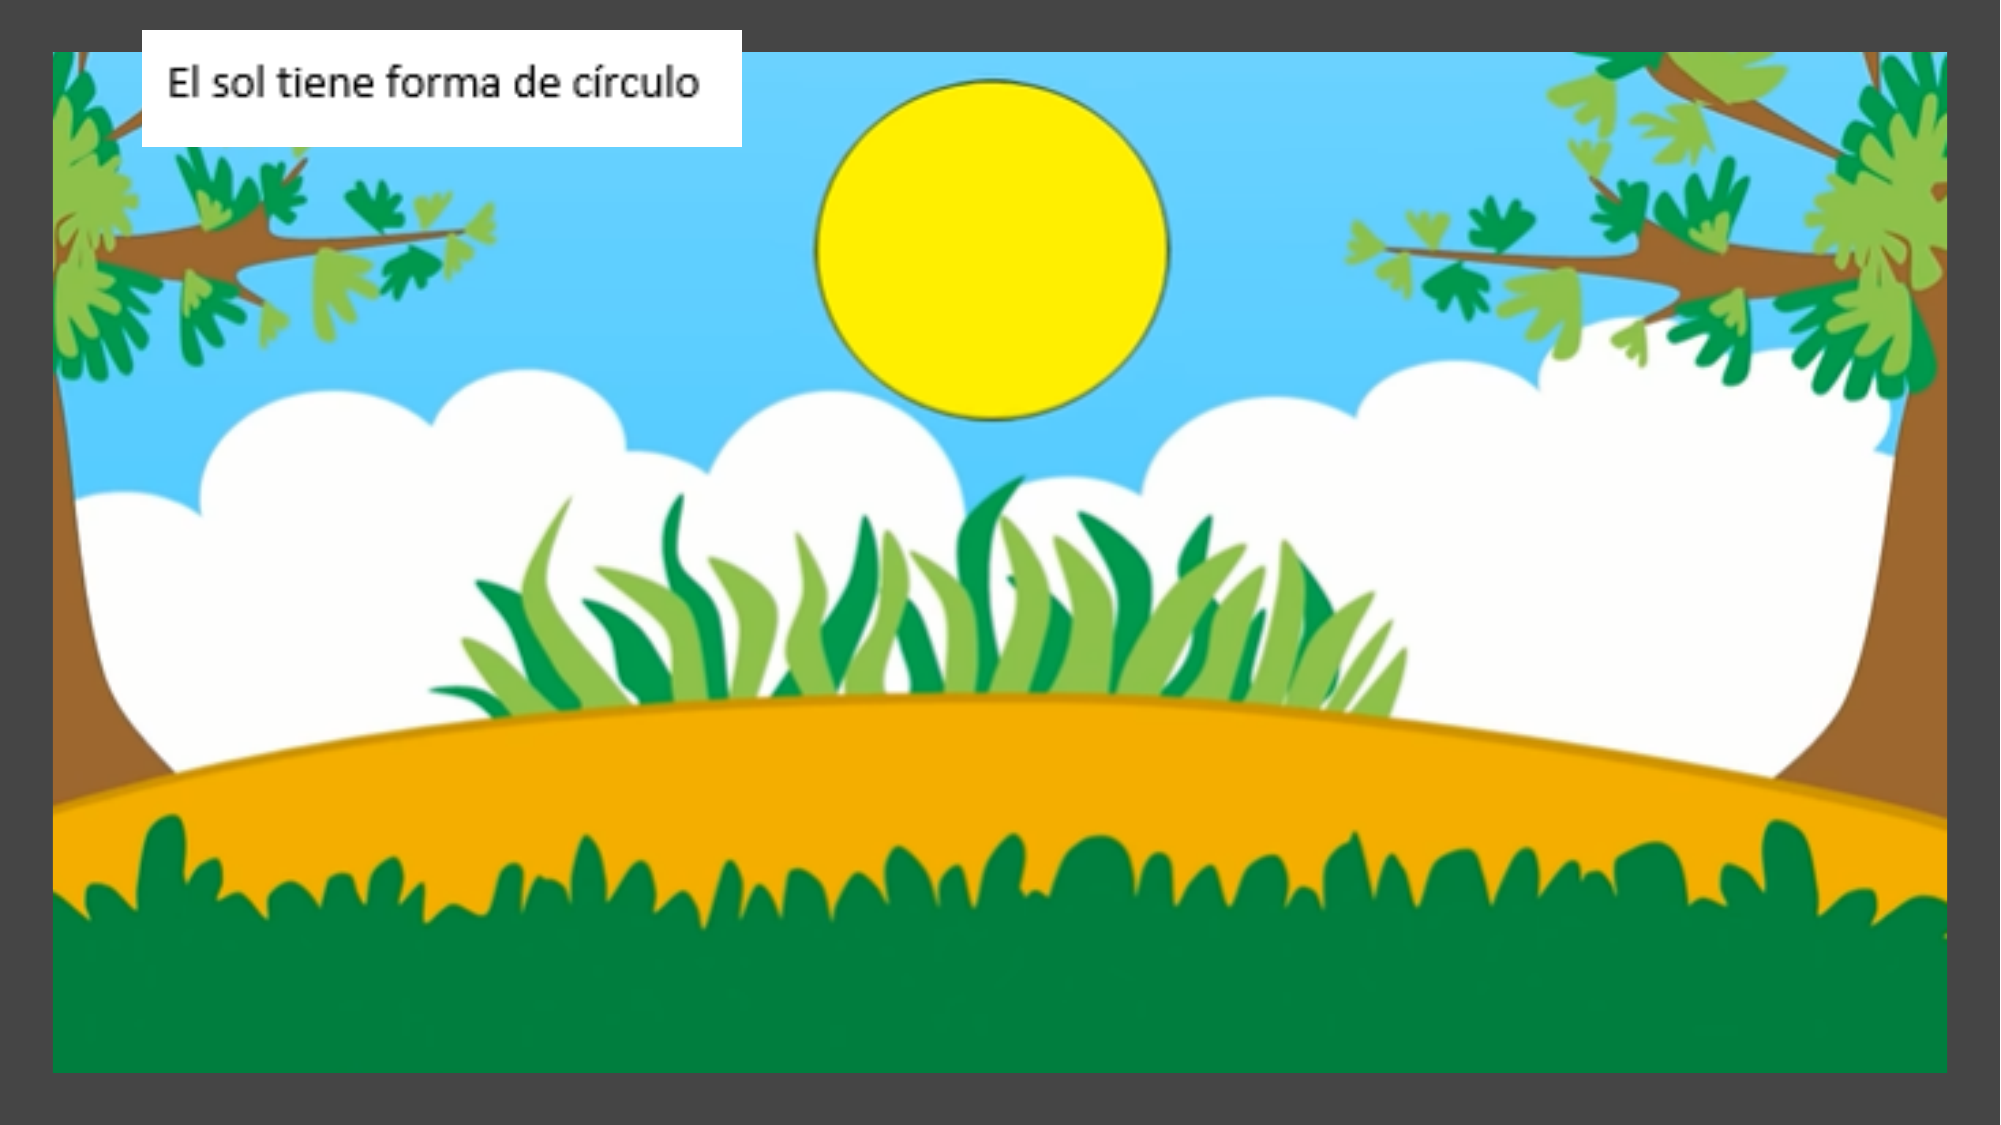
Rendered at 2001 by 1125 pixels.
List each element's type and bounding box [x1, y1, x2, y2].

picture [52, 30, 1948, 1073]
